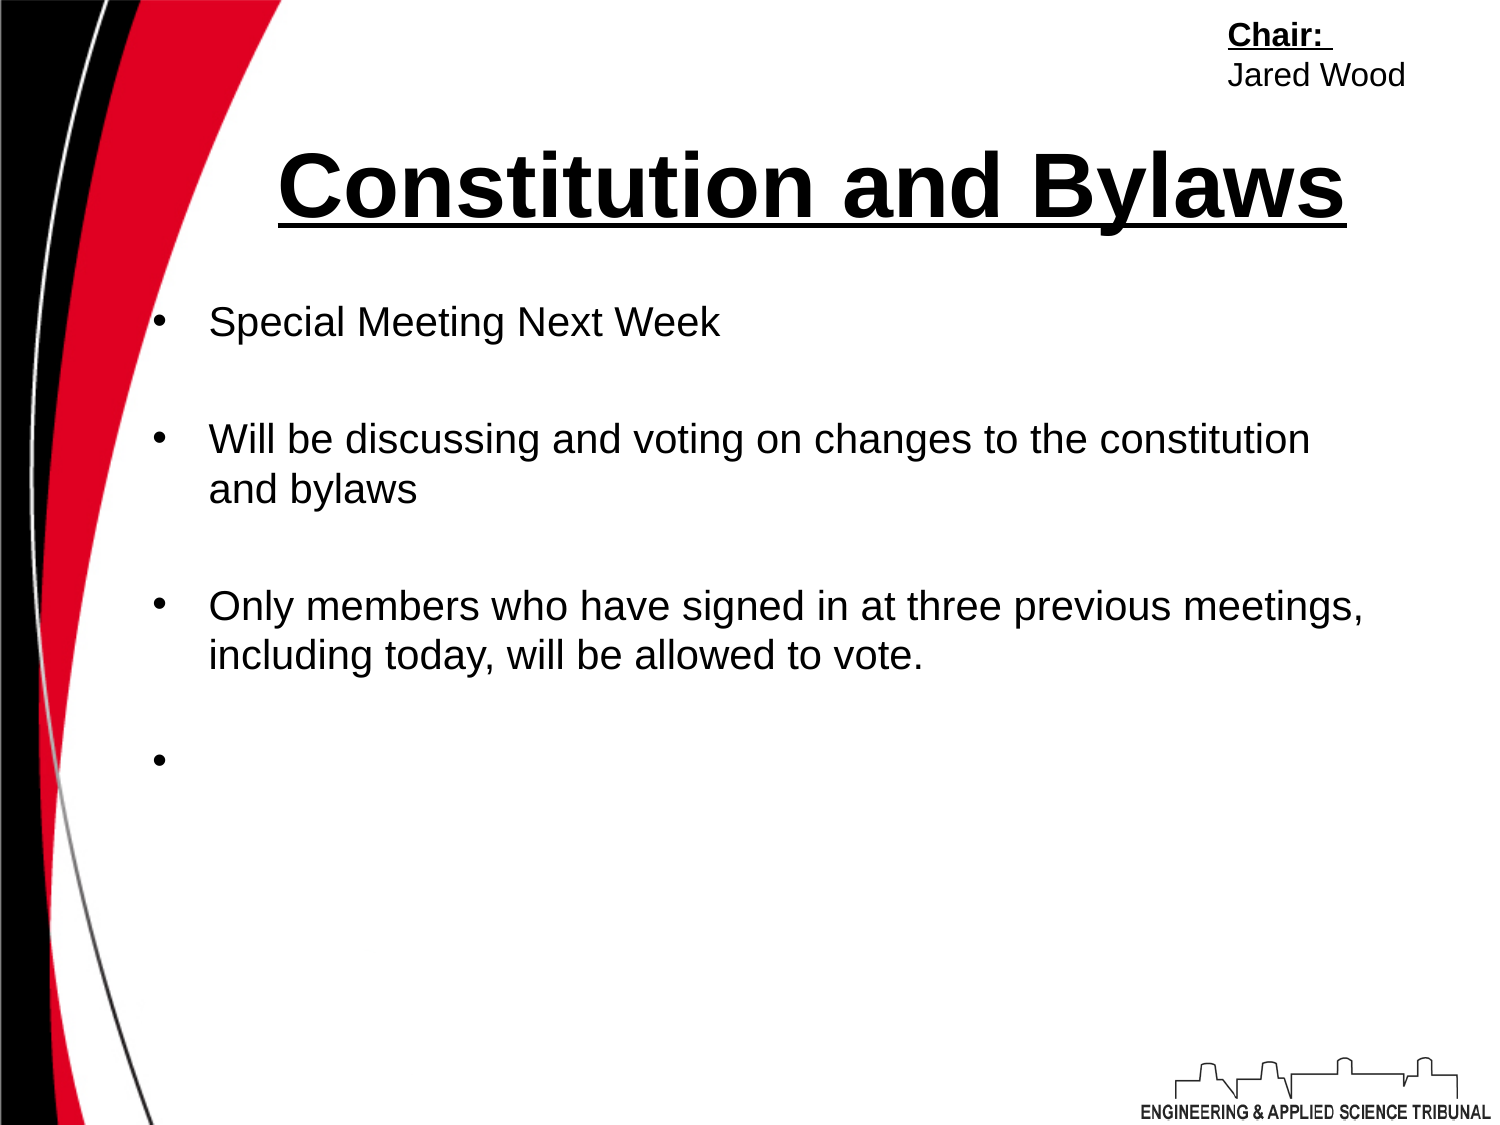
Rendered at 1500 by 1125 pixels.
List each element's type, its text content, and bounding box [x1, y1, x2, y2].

list Special Meeting Next Week Will be discussing and voting on changes to the constitution and bylaws Only members who have signed in at three previous meetings, including today, will be allowed to vote. https://docs.google.com/document/d/19j8EUMwNp2Ak2luDk5rZaGBchEEHb74dElqcUuwnMDs/edit?usp=sharing [137, 287, 1400, 988]
title Constitution and Bylaws [150, 75, 1475, 288]
picture [1137, 1057, 1495, 1121]
text_box Chair: Jared Wood [1212, 0, 1475, 116]
picture [0, 0, 422, 1125]
